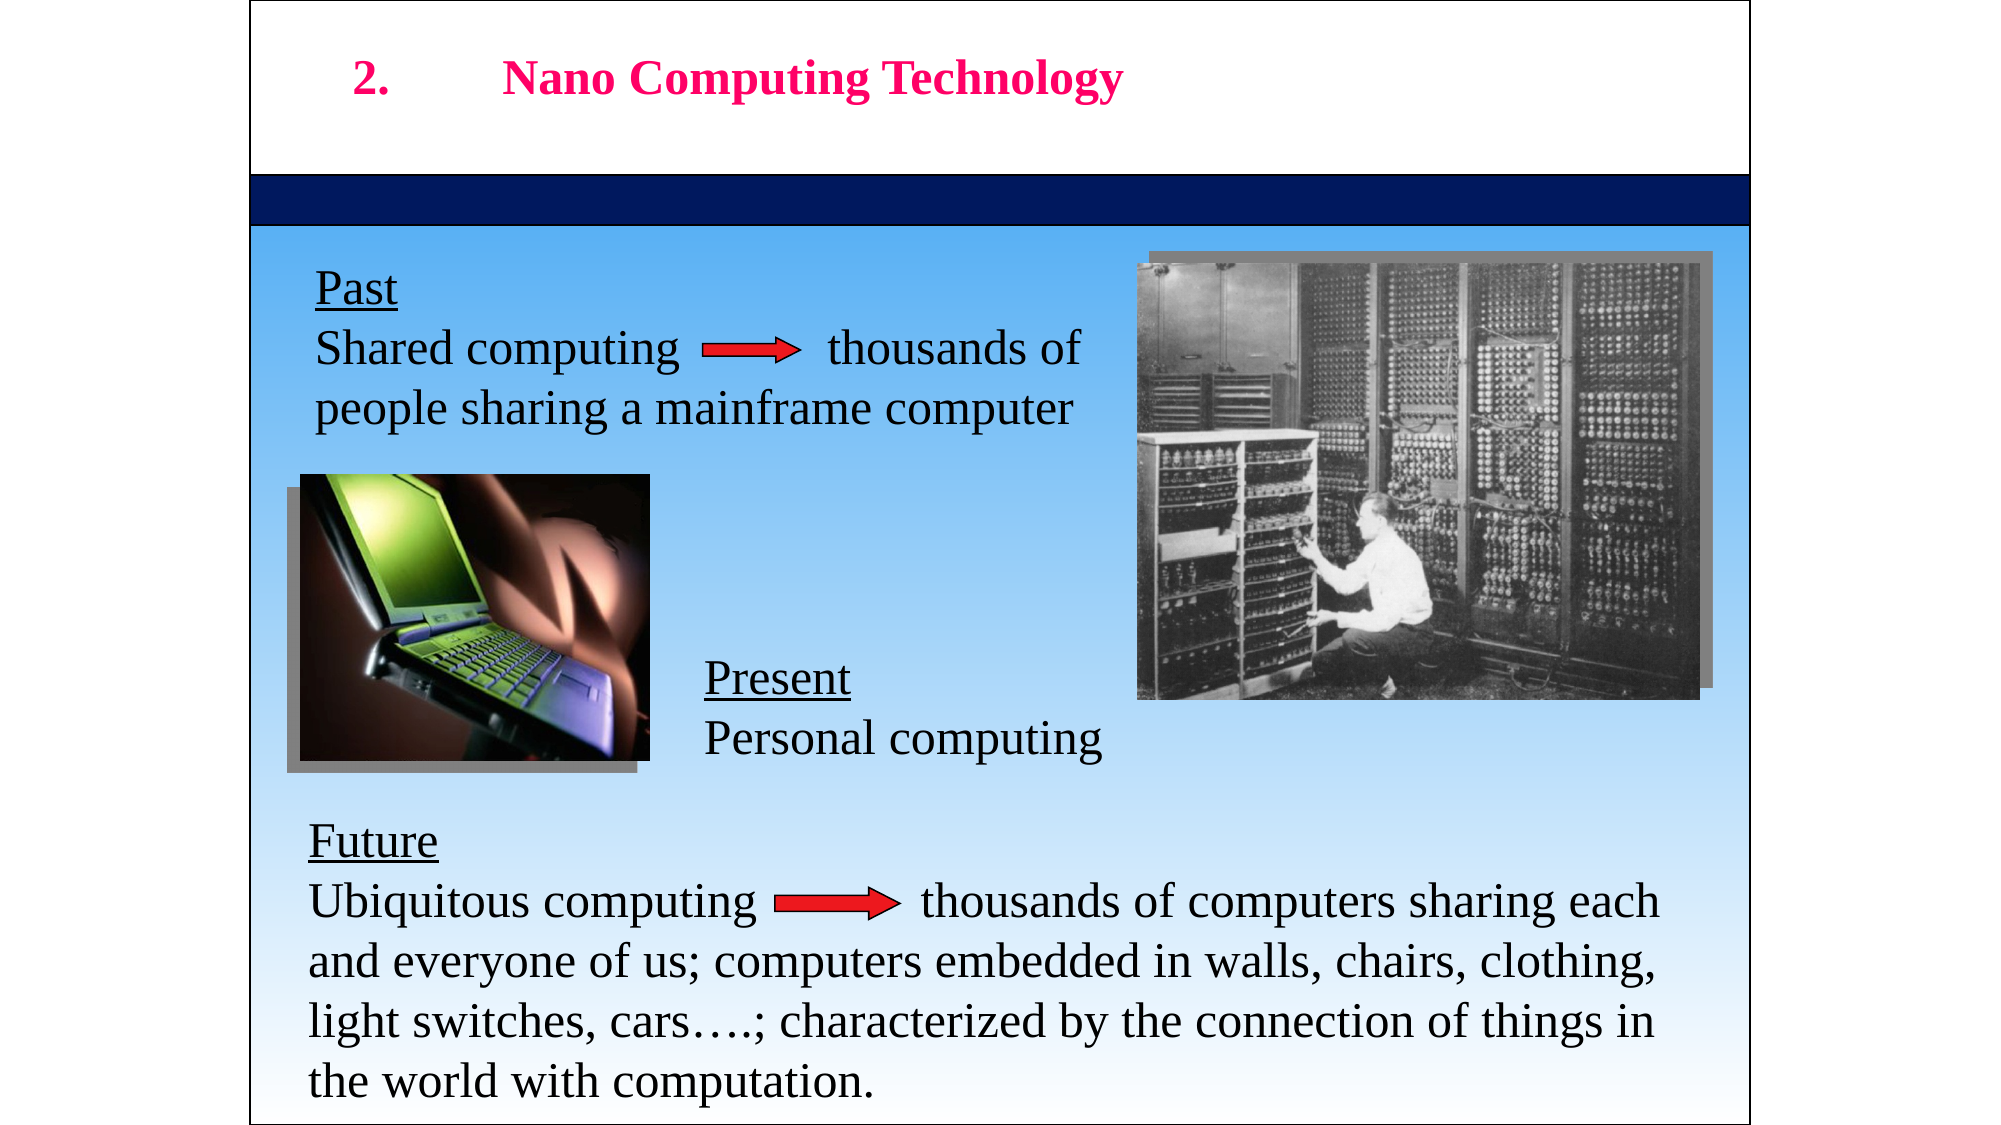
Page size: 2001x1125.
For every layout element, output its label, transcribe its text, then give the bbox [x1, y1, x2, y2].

text_box Present Personal computing [689, 637, 1119, 773]
text_box [774, 887, 901, 920]
text_box Future Ubiquitous computing thousands of computers sharing each and everyone of us; computers embedded in walls, chairs, clothing, light switches, cars….; characterized by the connection of things in the world with computation. [293, 799, 1676, 1115]
picture [299, 474, 650, 761]
text_box [702, 337, 801, 363]
picture [1137, 263, 1700, 700]
text_box Past Shared computing thousands of people sharing a mainframe computer [299, 247, 1213, 443]
text_box [249, 0, 1750, 1125]
text_box 2. Nano Computing Technology [337, 37, 1263, 113]
